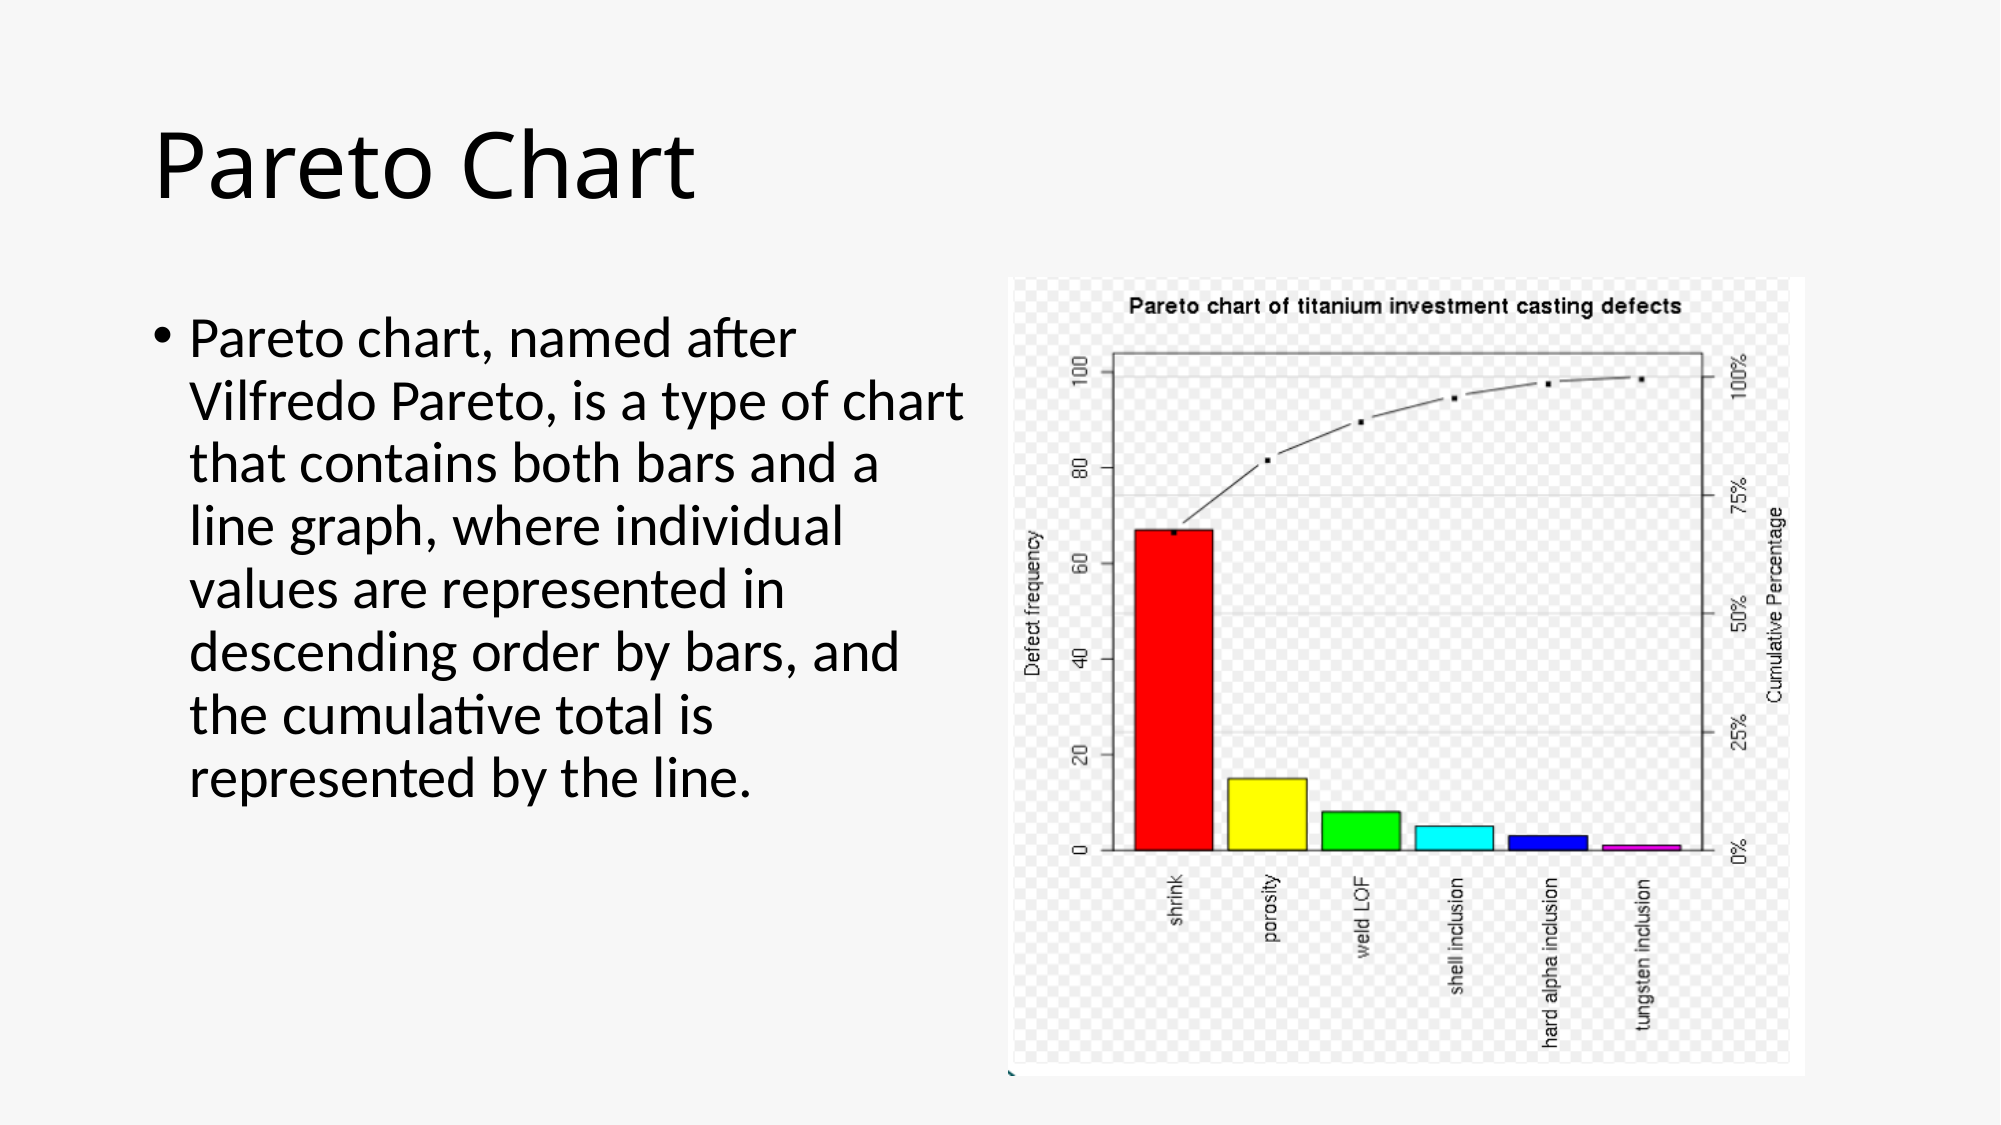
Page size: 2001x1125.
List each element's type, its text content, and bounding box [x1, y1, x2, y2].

title Pareto Chart [137, 59, 1863, 278]
picture [1008, 277, 1805, 1077]
list Pareto chart, named after Vilfredo Pareto, is a type of chart that contains both bars and a line graph, where individual values are represented in descending order by bars, and the cumulative total is represented by the line. [137, 299, 985, 1014]
